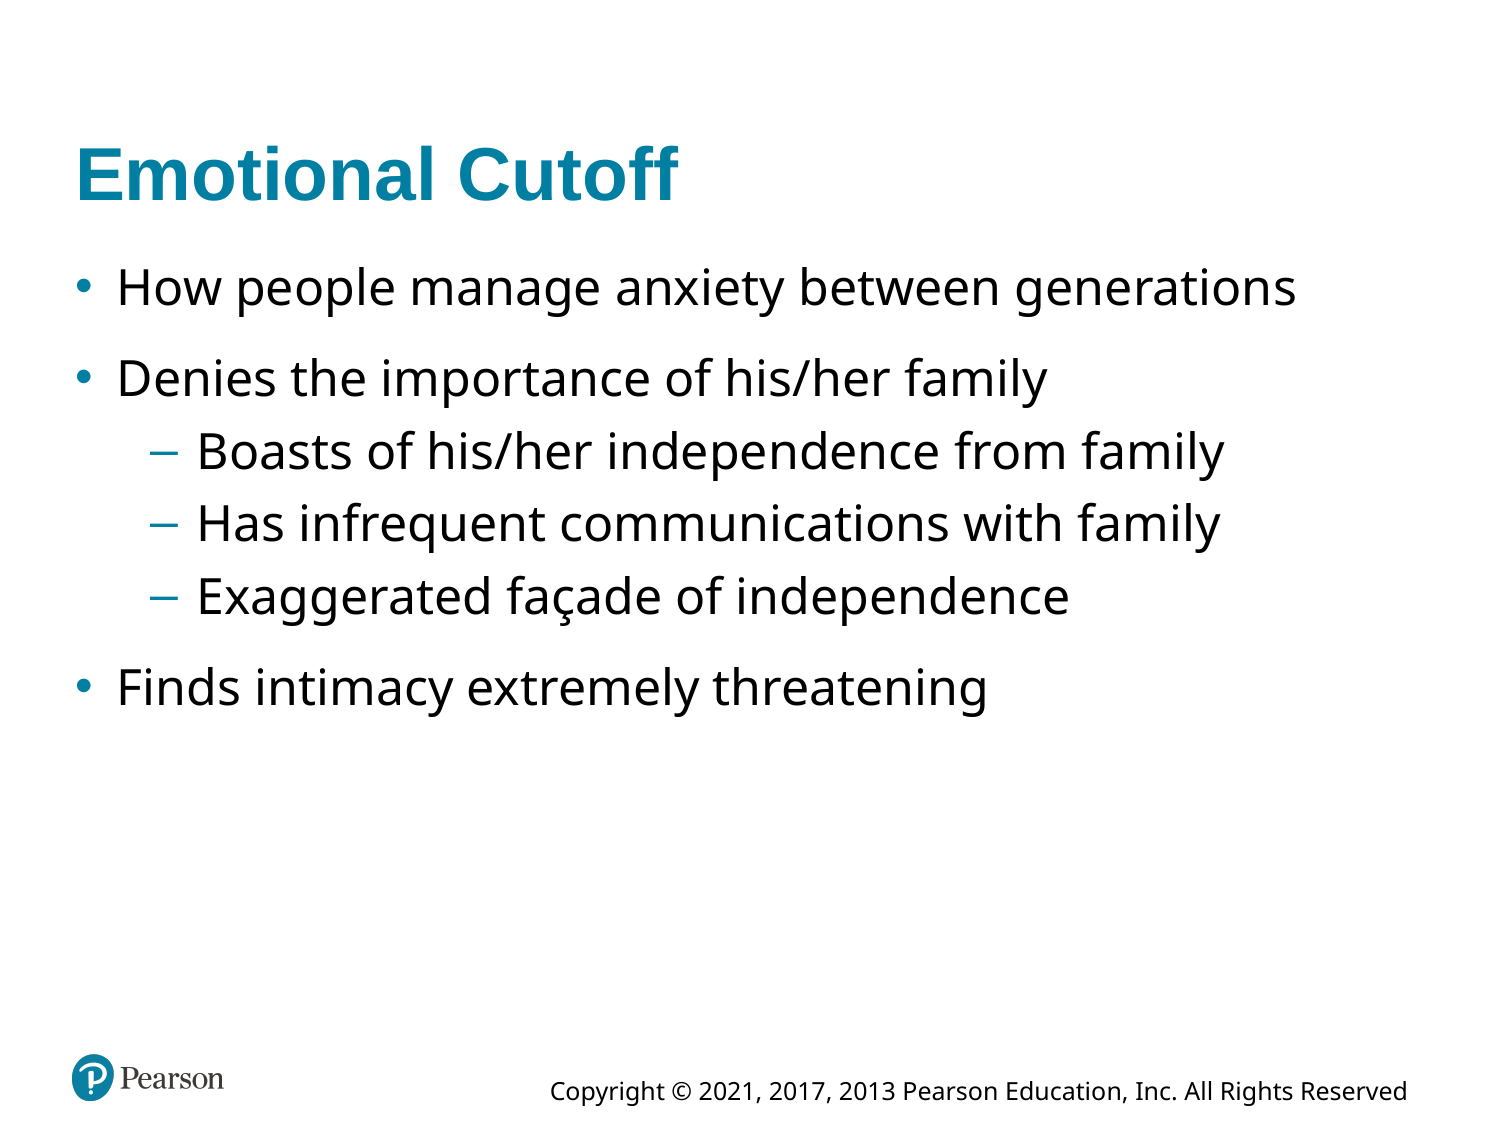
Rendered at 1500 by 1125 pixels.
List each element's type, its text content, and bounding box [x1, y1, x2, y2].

title Emotional Cutoff [75, 35, 1425, 216]
picture [98, 1054, 224, 1101]
picture [80, 1063, 106, 1088]
list How people manage anxiety between generations Denies the importance of his/her family Boasts of his/her independence from family Has infrequent communications with family Exaggerated façade of independence Finds intimacy extremely threatening [75, 255, 1425, 983]
picture [72, 1054, 88, 1070]
picture [72, 1087, 83, 1101]
